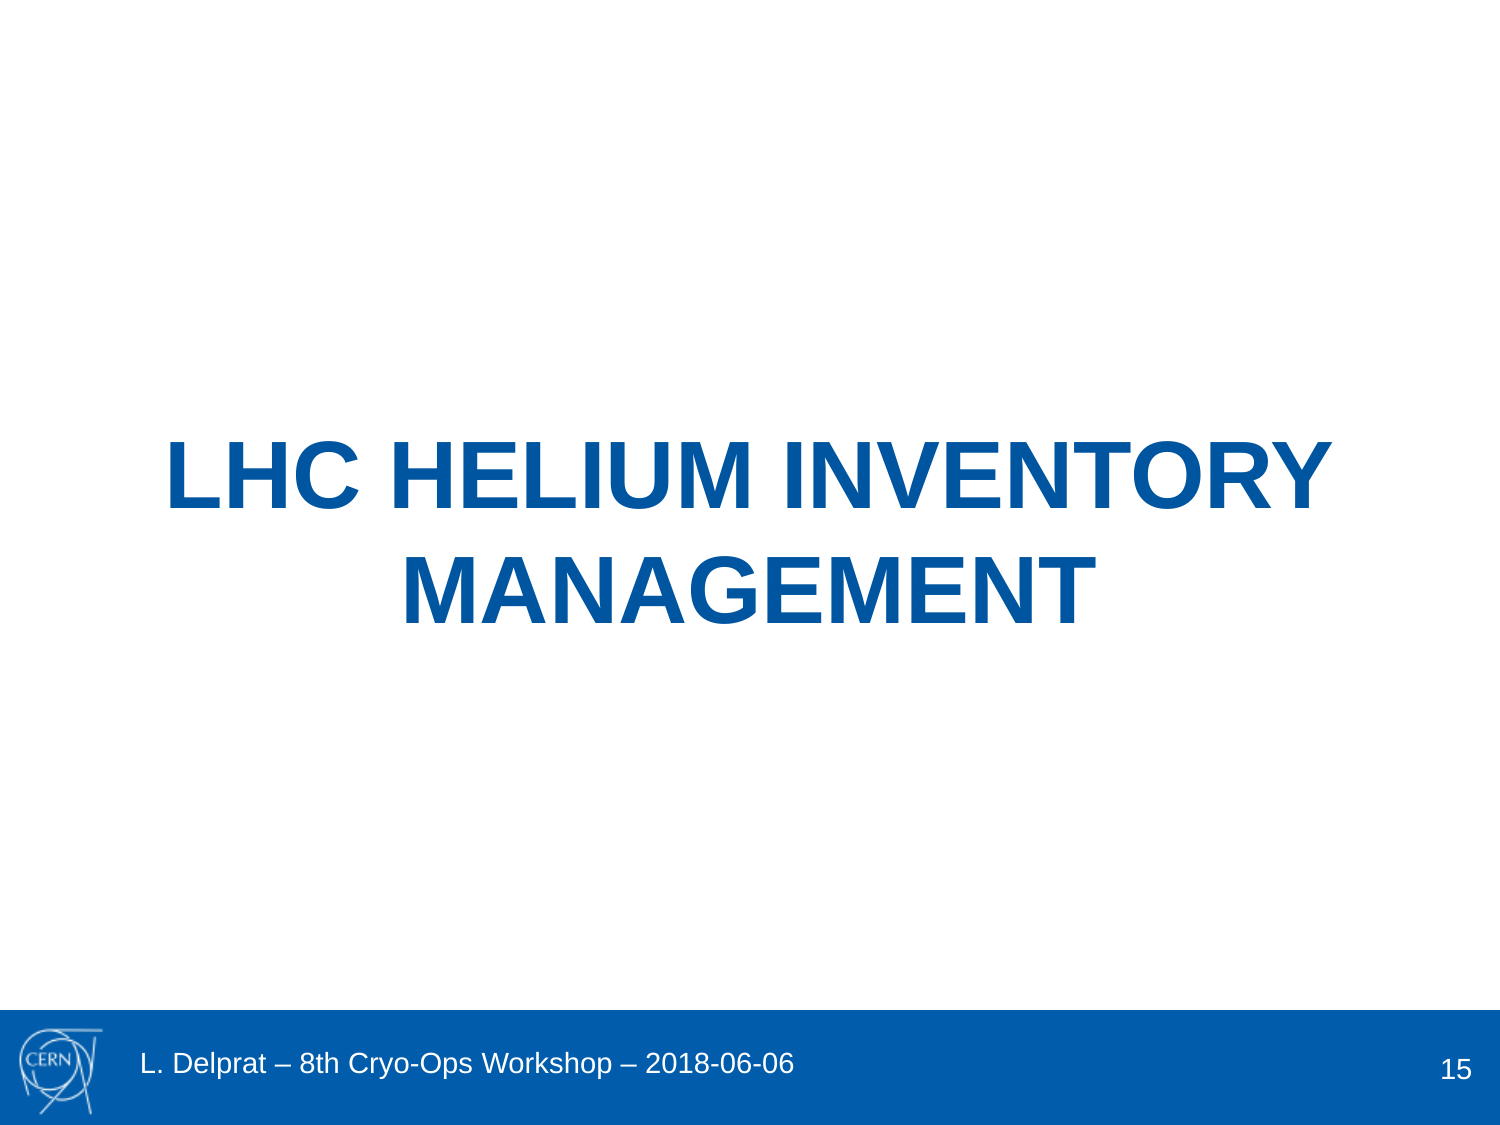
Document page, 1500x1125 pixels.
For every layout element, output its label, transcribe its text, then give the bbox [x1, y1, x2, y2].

title LHC HELIUM INVENTORY MANAGEMENT [70, 412, 1427, 713]
slide_number 15 [1149, 1038, 1488, 1099]
